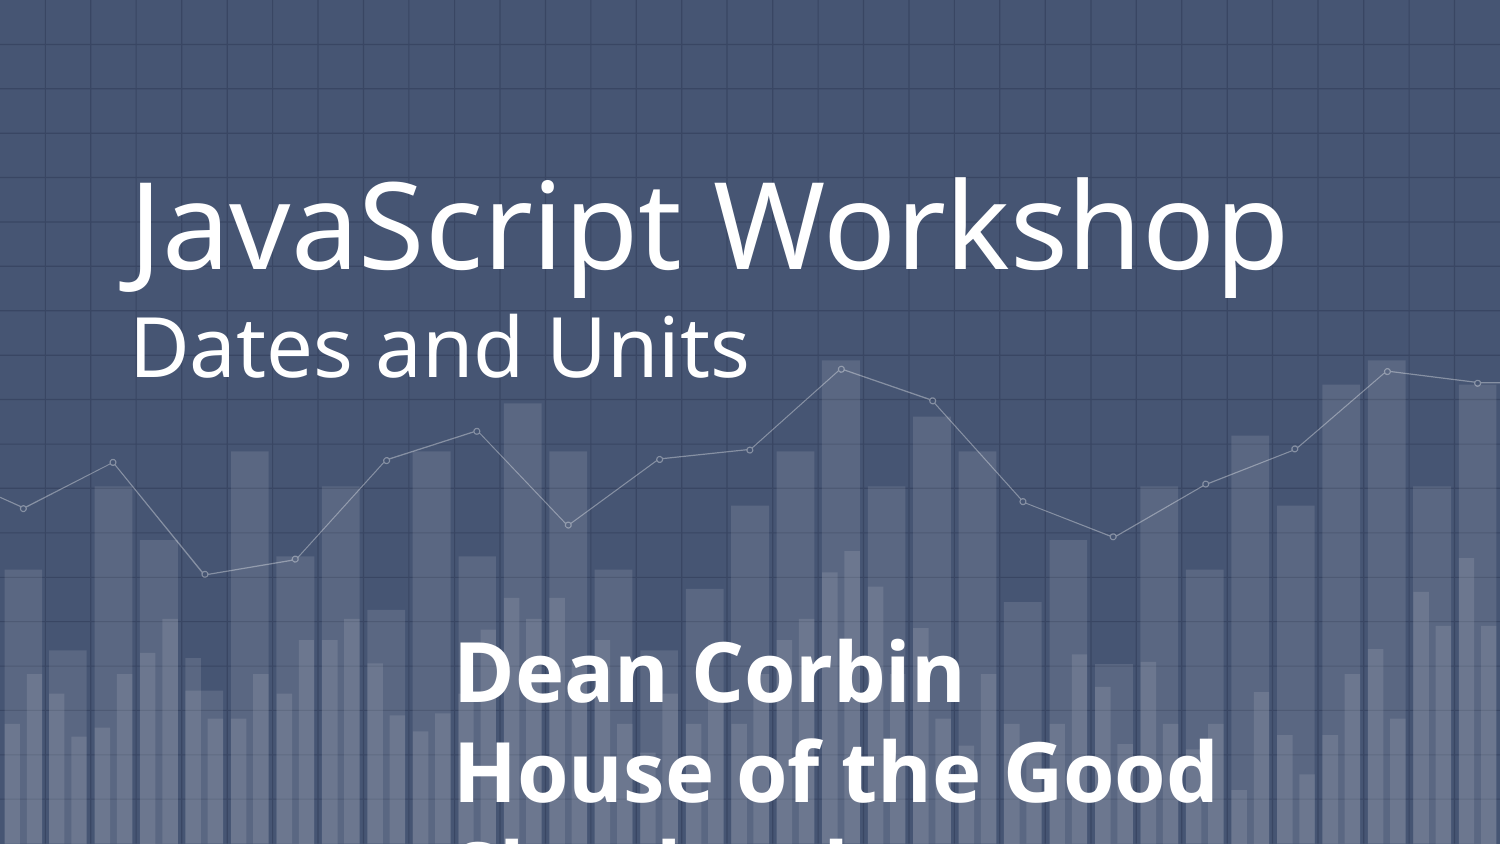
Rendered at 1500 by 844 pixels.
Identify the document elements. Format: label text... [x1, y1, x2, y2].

text_box Dean Corbin House of the Good Shepherd [438, 604, 1487, 811]
title JavaScript Workshop Dates and Units [114, 134, 1383, 476]
